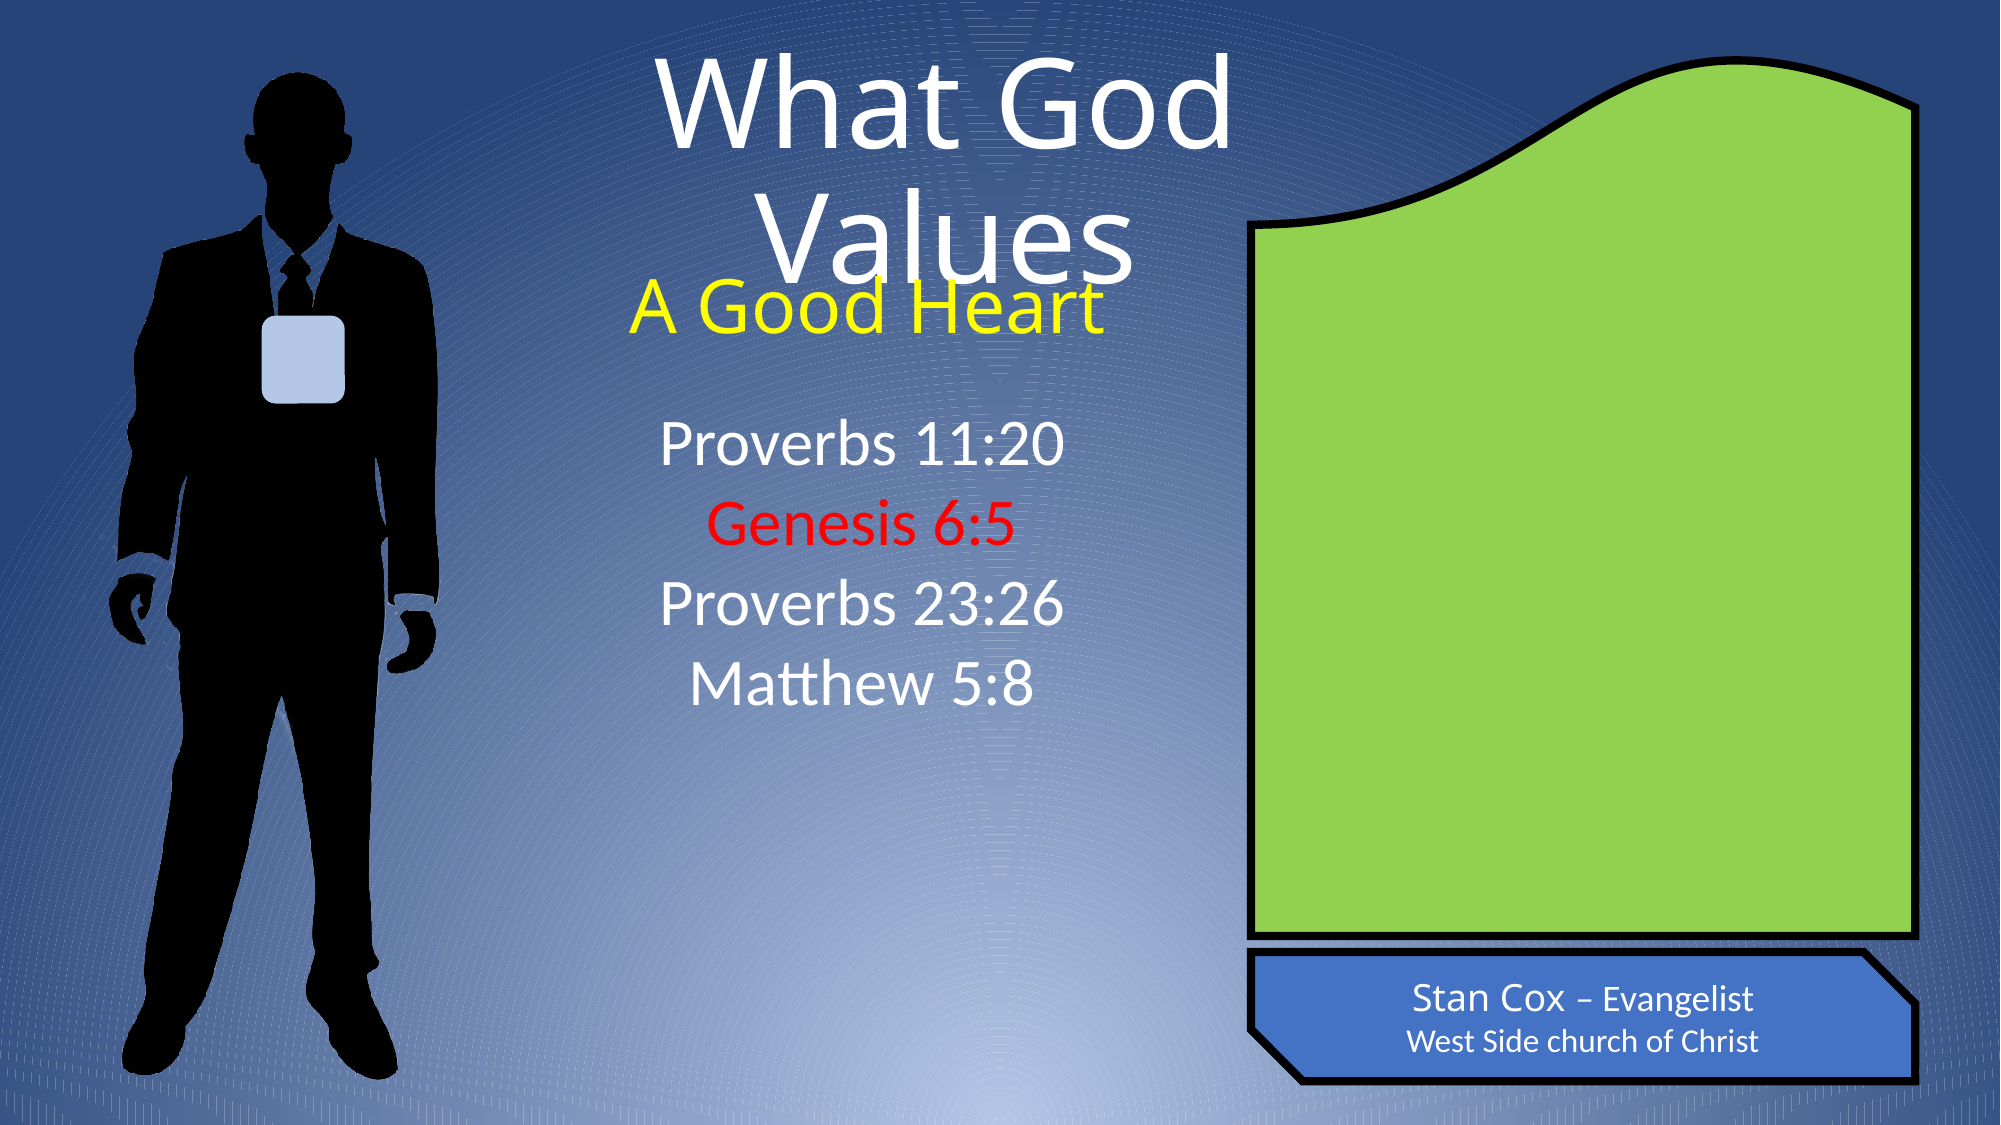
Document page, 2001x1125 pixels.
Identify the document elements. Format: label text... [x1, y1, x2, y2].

text_box [1250, 59, 1917, 938]
text_box Stan Cox – Evangelist West Side church of Christ [1249, 950, 1917, 1083]
picture [84, 54, 468, 1099]
text_box Proverbs 11:20 Genesis 6:5 Proverbs 23:26 Matthew 5:8 [555, 391, 1170, 727]
title What God Values [508, 33, 1384, 425]
subtitle A Good Heart [535, 261, 1200, 371]
